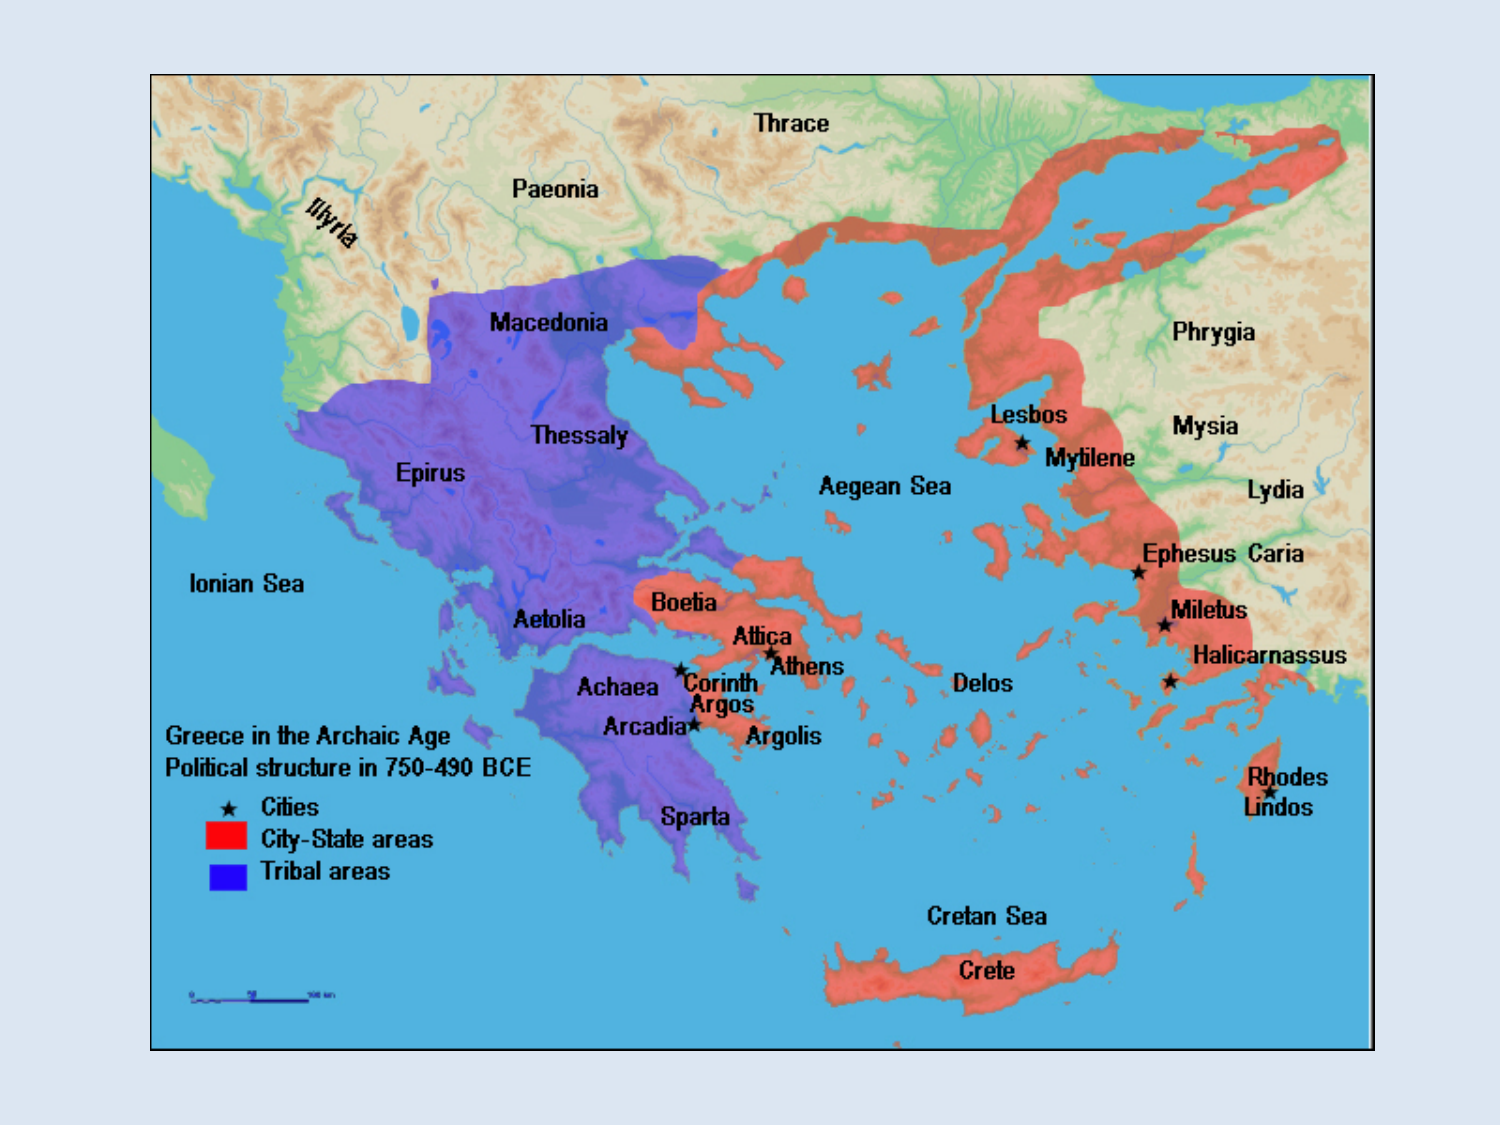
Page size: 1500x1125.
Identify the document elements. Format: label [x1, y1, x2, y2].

picture [149, 74, 1376, 1051]
